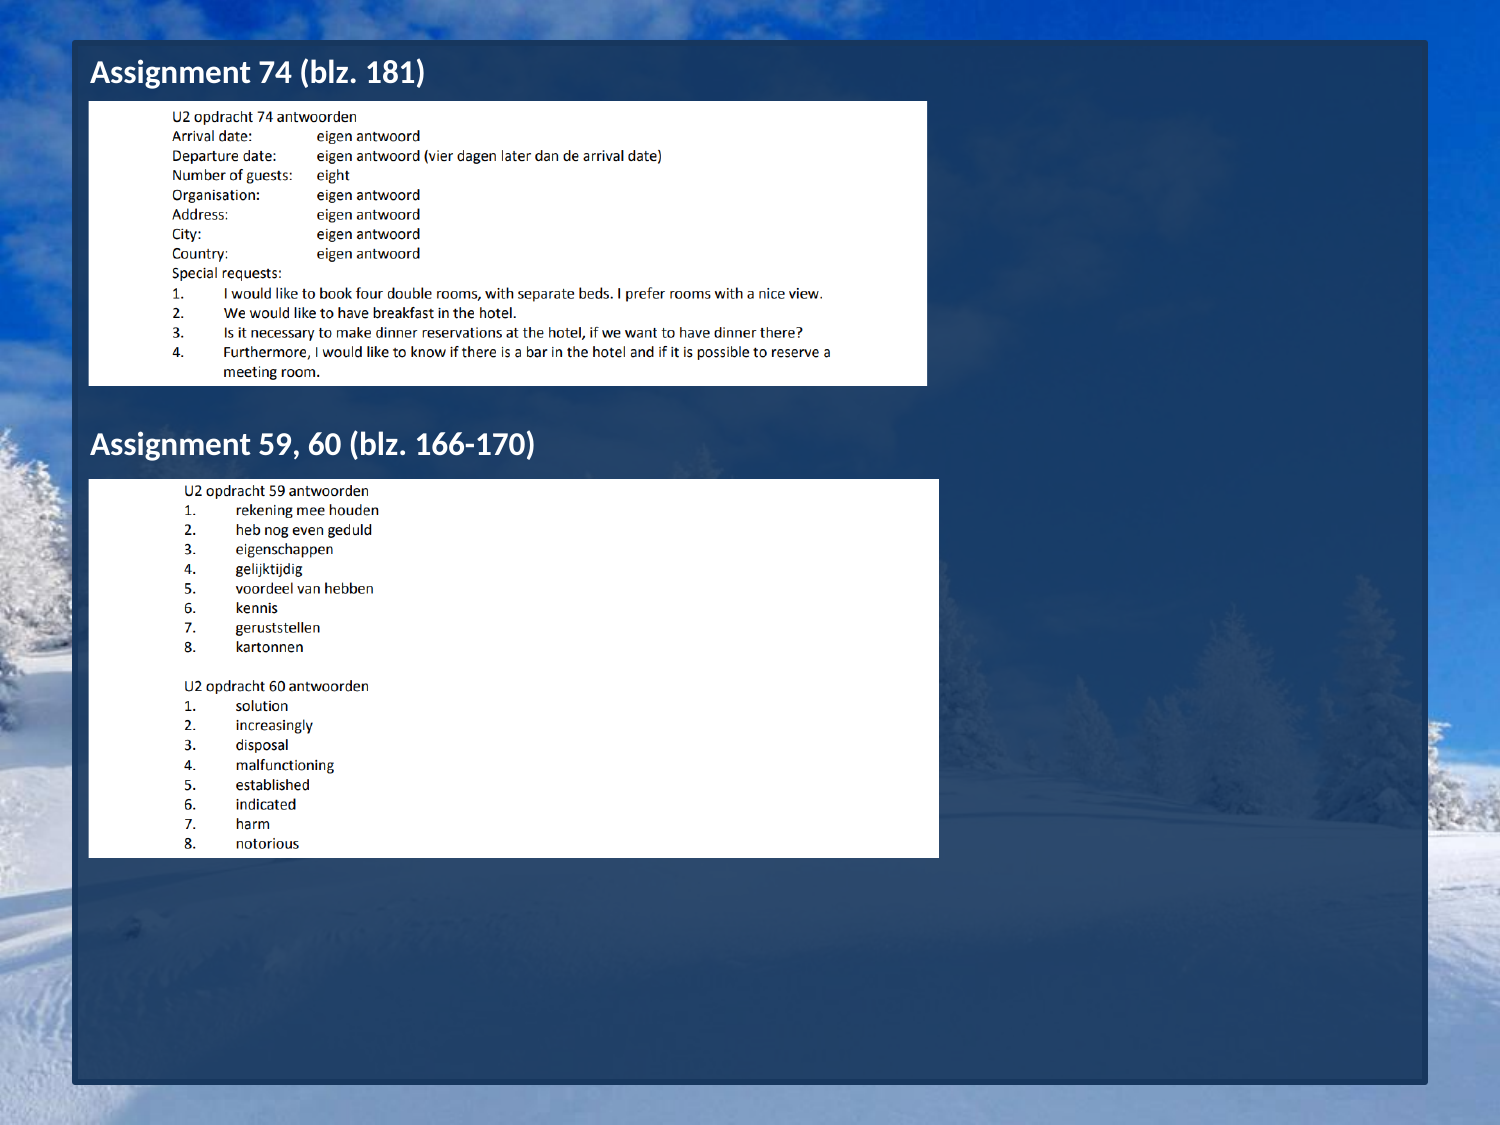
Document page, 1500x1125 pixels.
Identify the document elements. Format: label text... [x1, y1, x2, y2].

list Assignment 74 (blz. 181) Assignment 59, 60 (blz. 166-170) [72, 40, 1428, 1085]
picture [0, 0, 1500, 1125]
